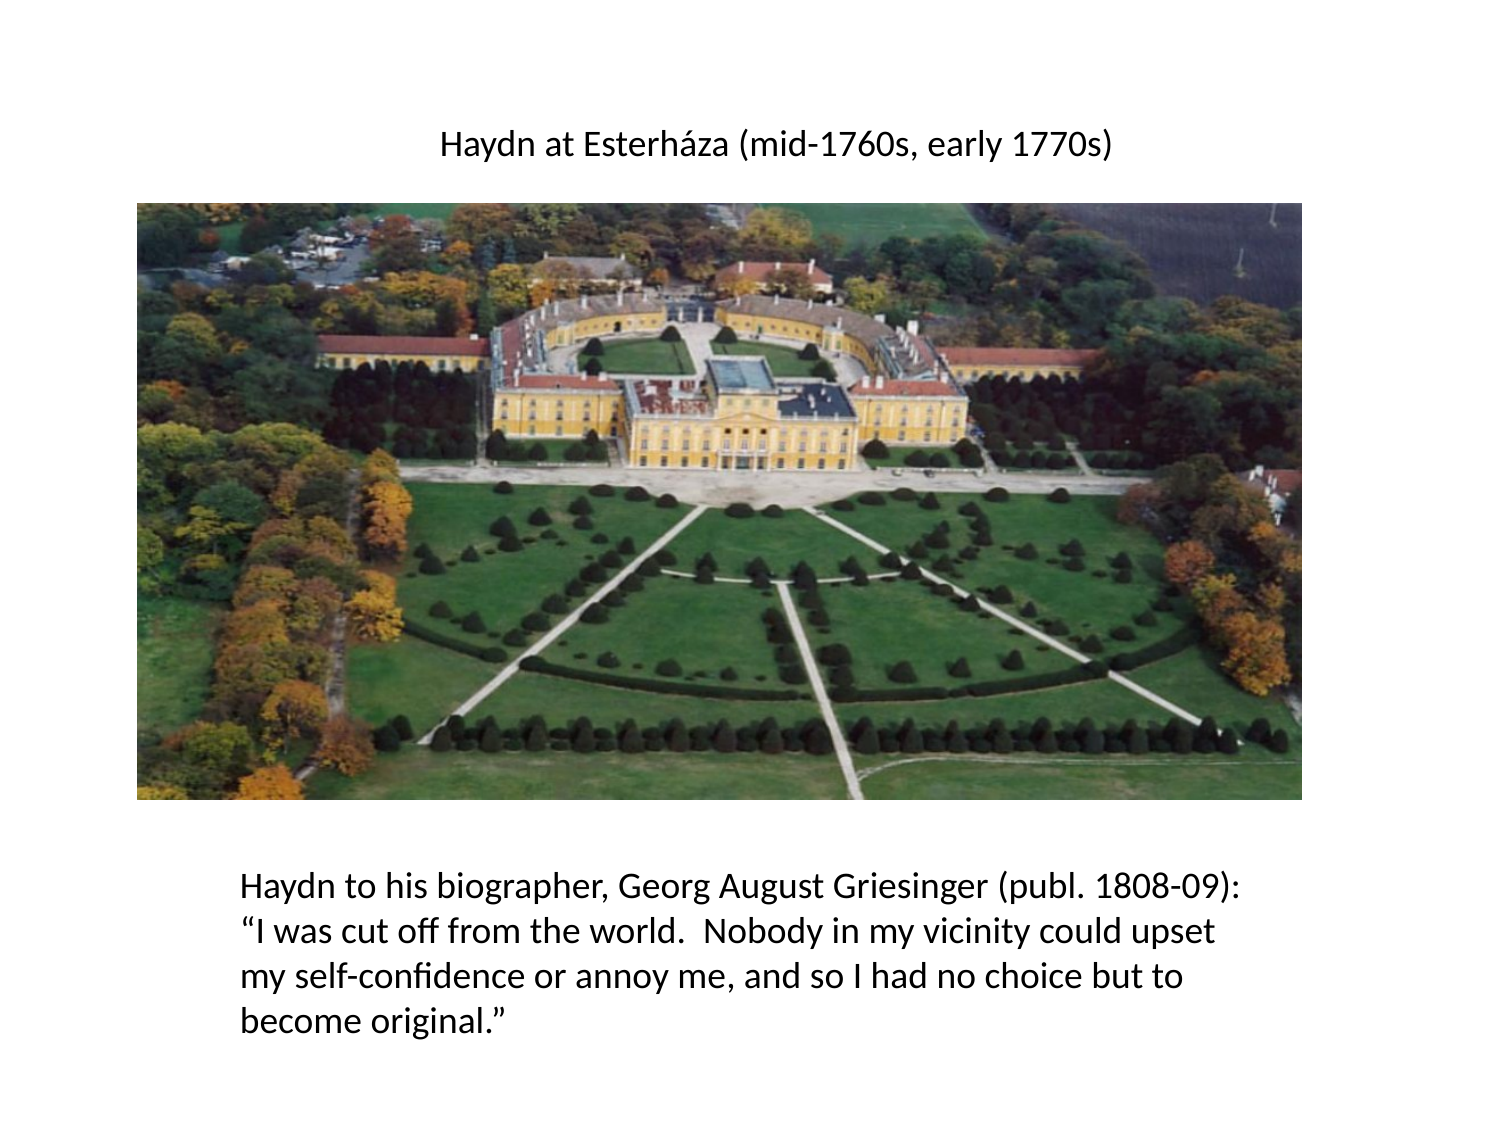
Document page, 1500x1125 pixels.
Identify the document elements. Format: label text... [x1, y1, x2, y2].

picture [137, 203, 1302, 801]
text_box Haydn at Esterháza (mid-1760s, early 1770s) [424, 112, 1163, 172]
text_box Haydn to his biographer, Georg August Griesinger (publ. 1808-09): “I was cut off from the world. Nobody in my vicinity could upset my self-confidence or annoy me, and so I had no choice but to become original.” [224, 853, 1263, 1049]
